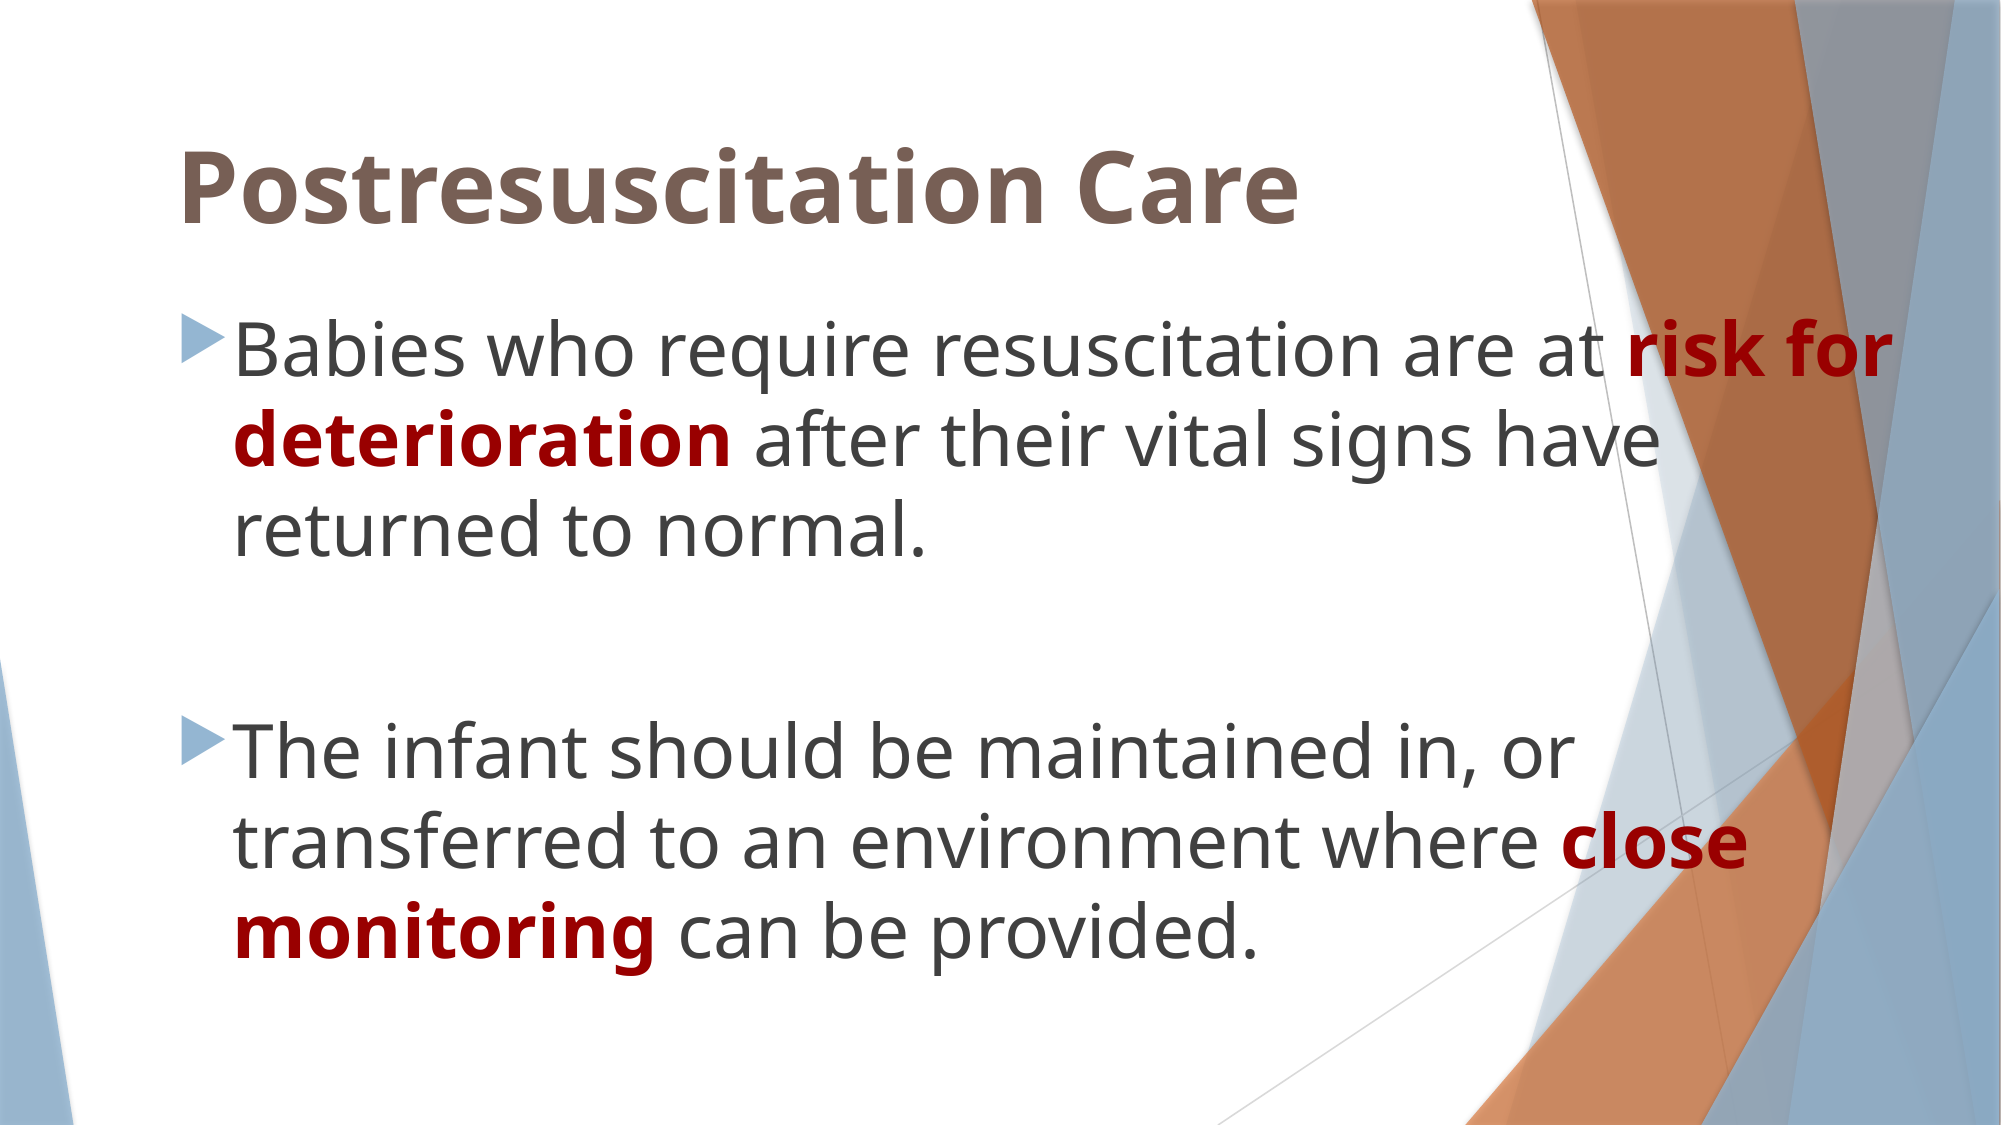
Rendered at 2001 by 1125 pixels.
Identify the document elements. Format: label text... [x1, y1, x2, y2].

title Postresuscitation Care [161, 115, 1962, 291]
list Babies who require resuscitation are at risk for deterioration after their vital signs have returned to normal. The infant should be maintained in, or transferred to an environment where close monitoring can be provided. [161, 293, 1929, 1082]
